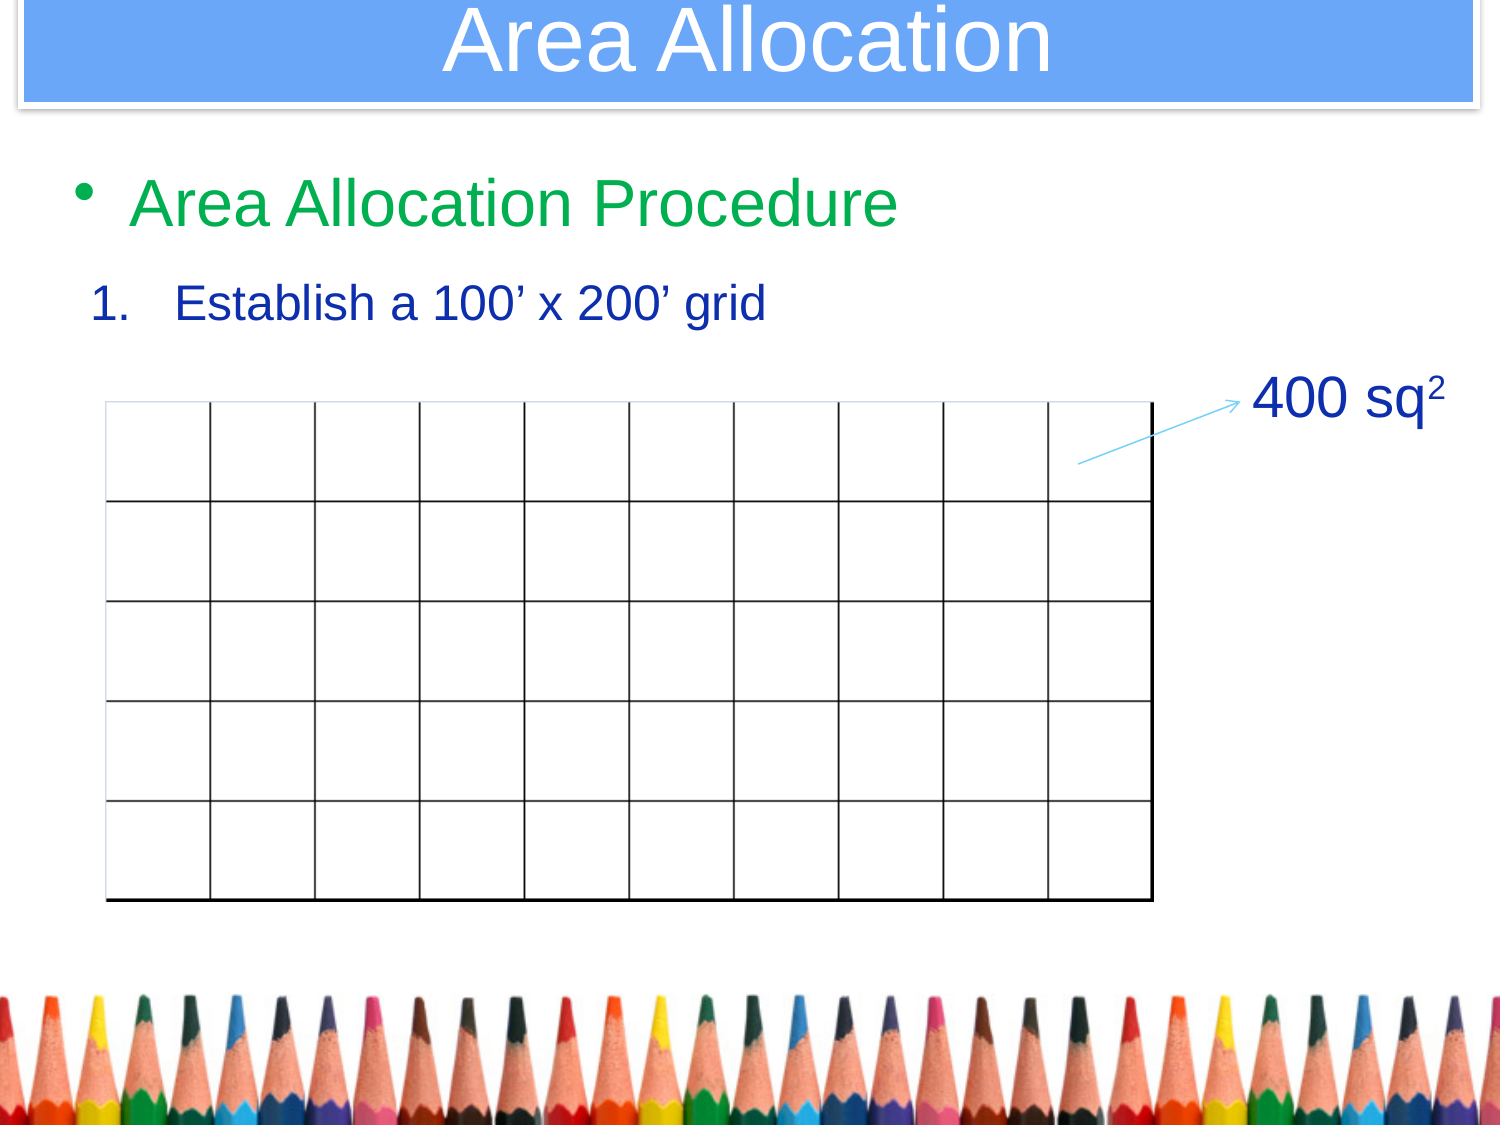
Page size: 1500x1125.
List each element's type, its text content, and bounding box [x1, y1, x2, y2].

text_box Establish a 100’ x 200’ grid [74, 262, 1425, 1005]
text_box 400 sq2 [1237, 351, 1462, 437]
list Area Allocation Procedure [58, 152, 1409, 896]
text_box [1077, 401, 1241, 465]
picture [0, 0, 1500, 1125]
title Area Allocation [18, 0, 1480, 109]
